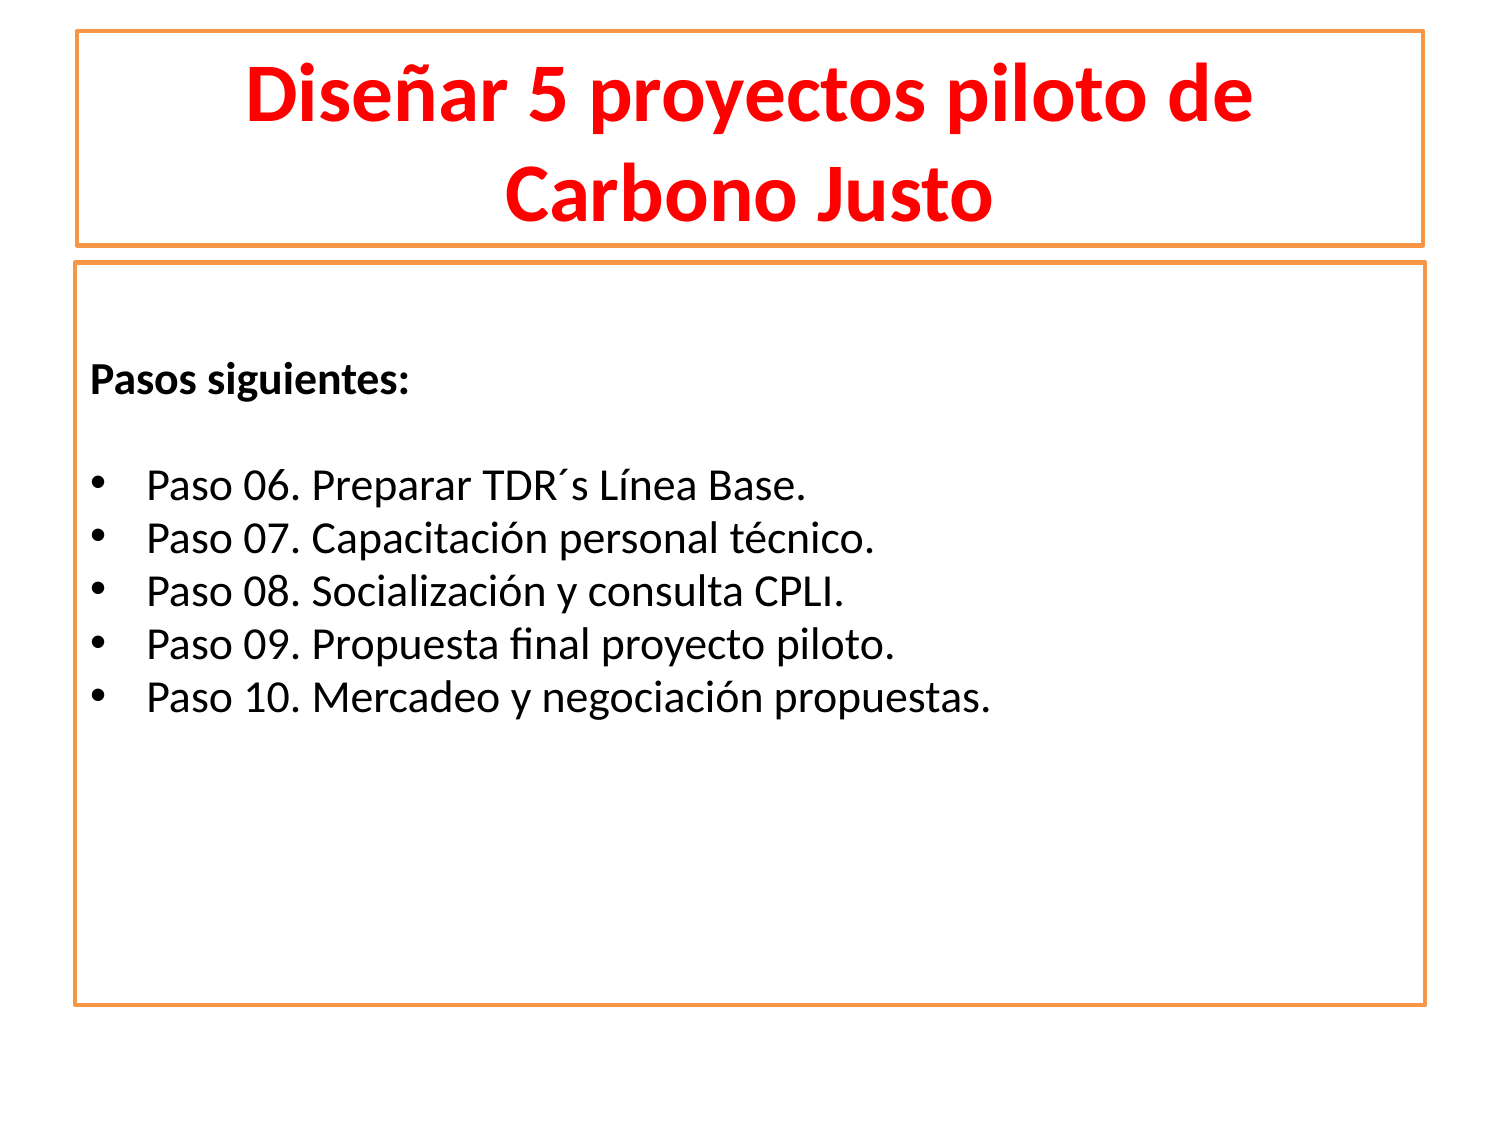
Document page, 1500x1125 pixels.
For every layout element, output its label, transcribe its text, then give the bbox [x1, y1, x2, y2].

list Pasos siguientes: Paso 06. Preparar TDR´s Línea Base. Paso 07. Capacitación personal técnico. Paso 08. Socialización y consulta CPLI. Paso 09. Propuesta final proyecto piloto. Paso 10. Mercadeo y negociación propuestas. [73, 260, 1427, 1007]
text_box Diseñar 5 proyectos piloto de Carbono Justo [75, 29, 1425, 248]
